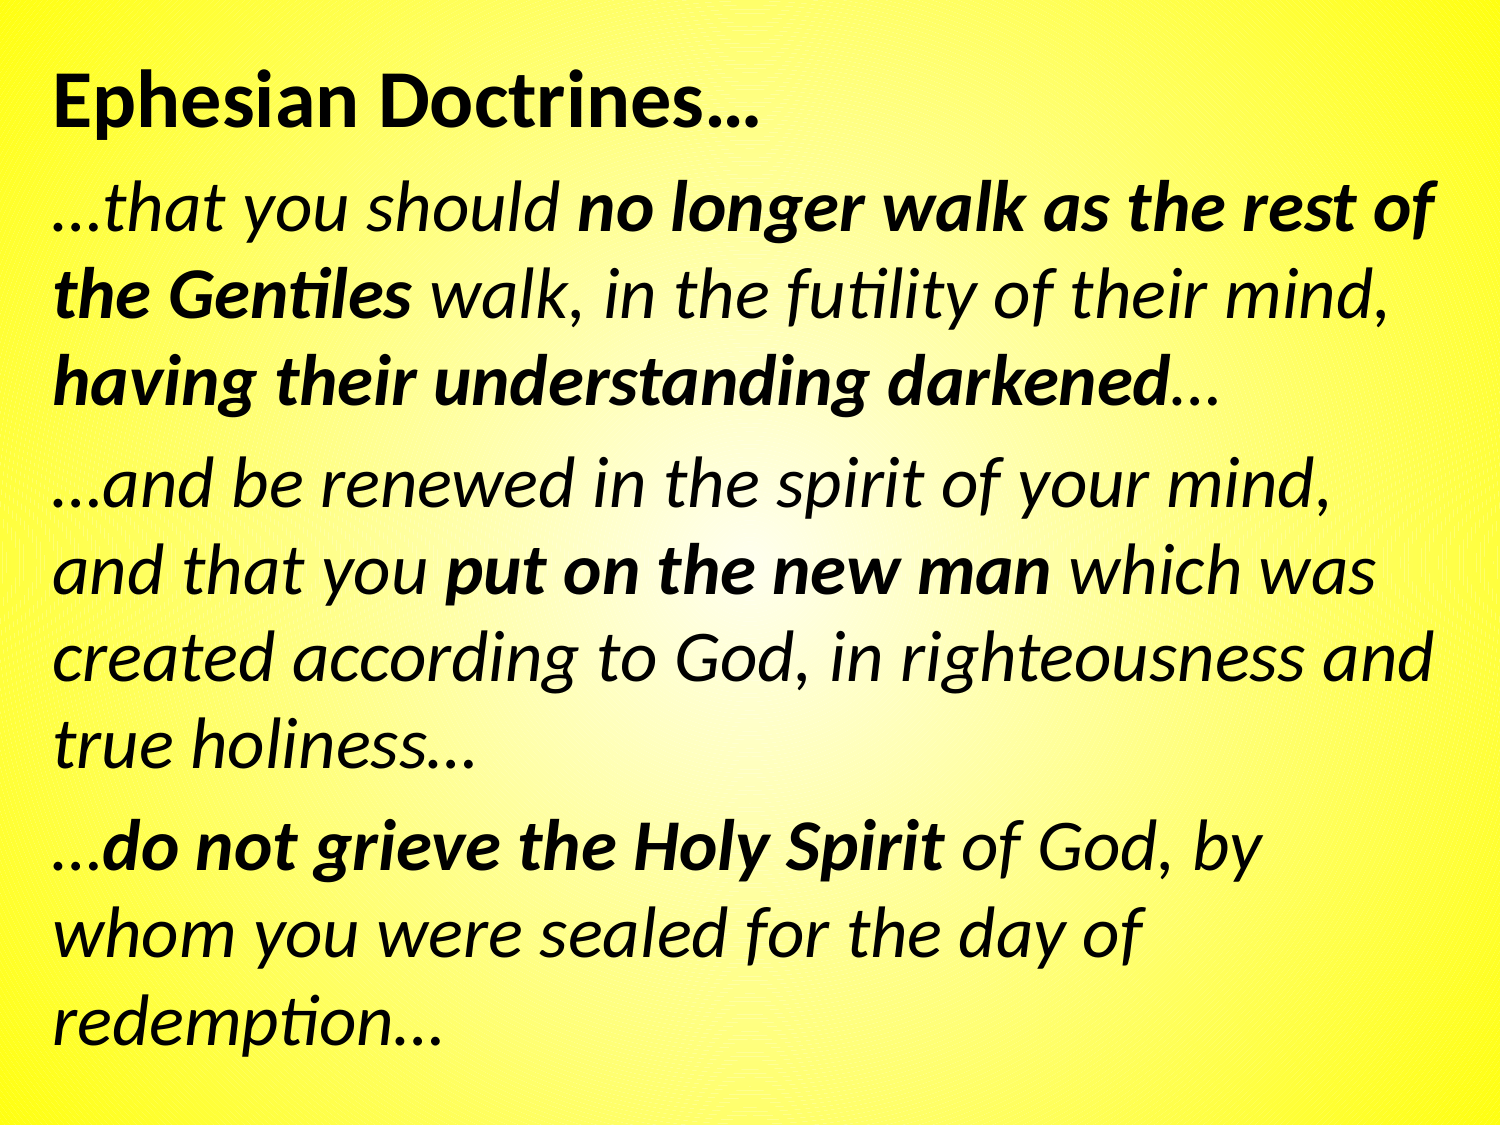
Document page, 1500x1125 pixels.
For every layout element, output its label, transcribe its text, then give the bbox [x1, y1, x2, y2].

list Ephesian Doctrines… …that you should no longer walk as the rest of the Gentiles walk, in the futility of their mind, having their understanding darkened… …and be renewed in the spirit of your mind, and that you put on the new man which was created according to God, in righteousness and true holiness… …do not grieve the Holy Spirit of God, by whom you were sealed for the day of redemption… [37, 37, 1463, 1088]
